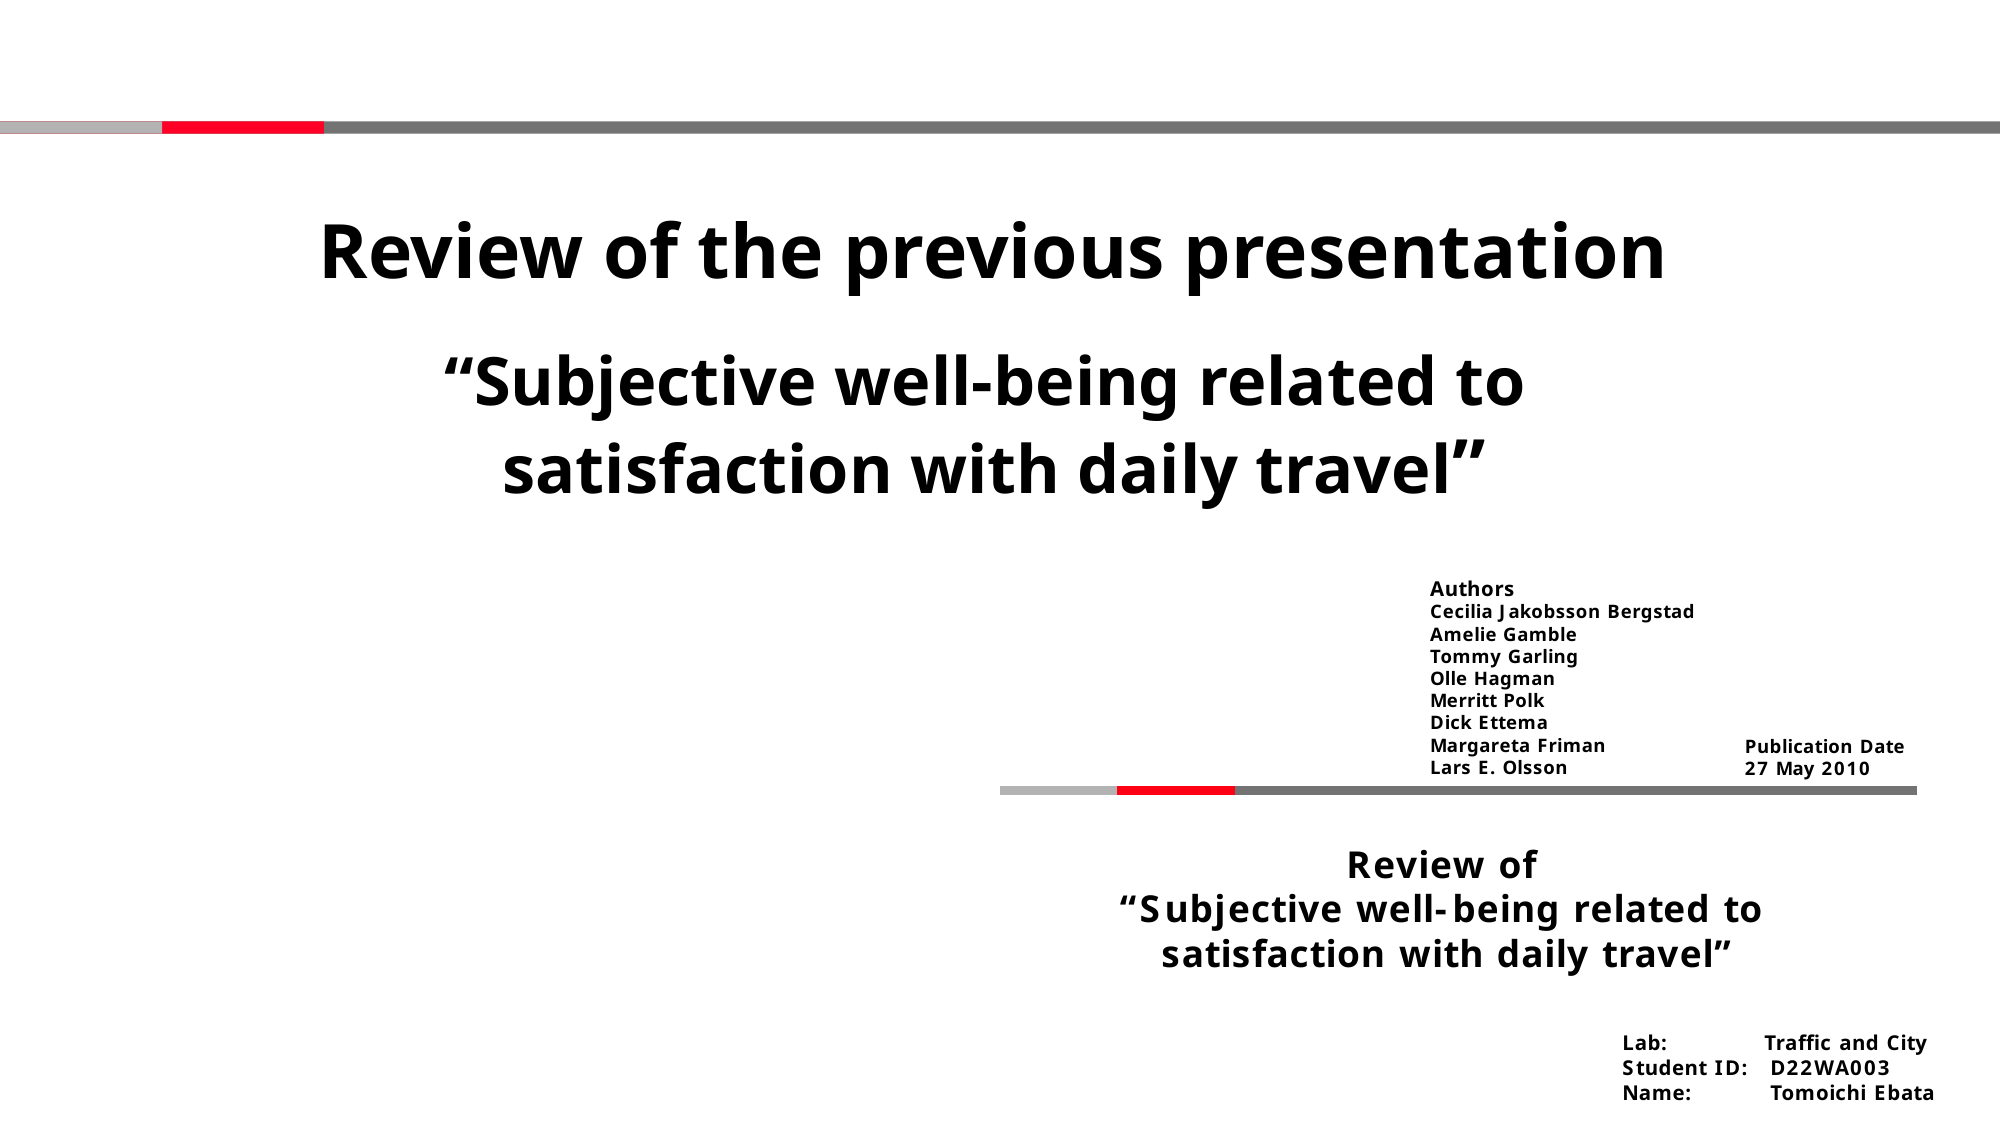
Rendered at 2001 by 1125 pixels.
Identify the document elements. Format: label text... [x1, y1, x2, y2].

text_box Review of the previous presentation “Subjective well-being related to satisfaction with daily travel” [184, 196, 1804, 516]
picture [964, 562, 1951, 1118]
